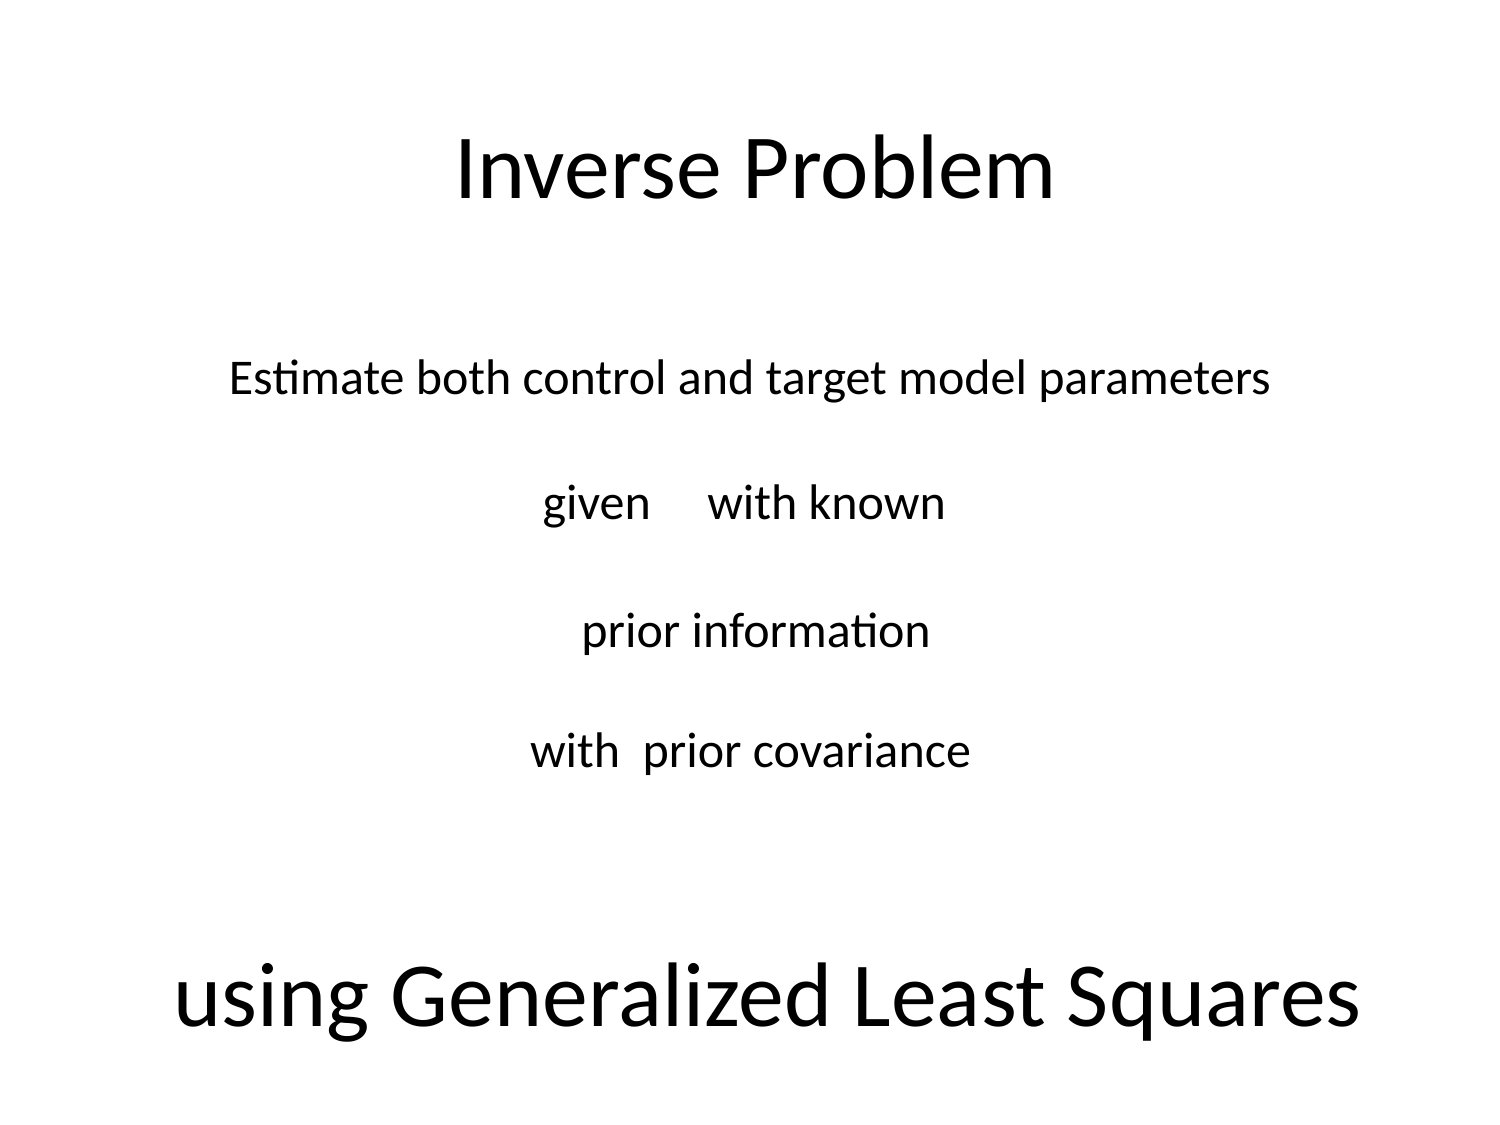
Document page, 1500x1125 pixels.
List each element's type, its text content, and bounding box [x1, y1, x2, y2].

text_box Estimate both control and target model parameters [0, 336, 1500, 412]
text_box using Generalized Least Squares [150, 927, 1388, 1053]
text_box Inverse Problem [137, 99, 1375, 225]
